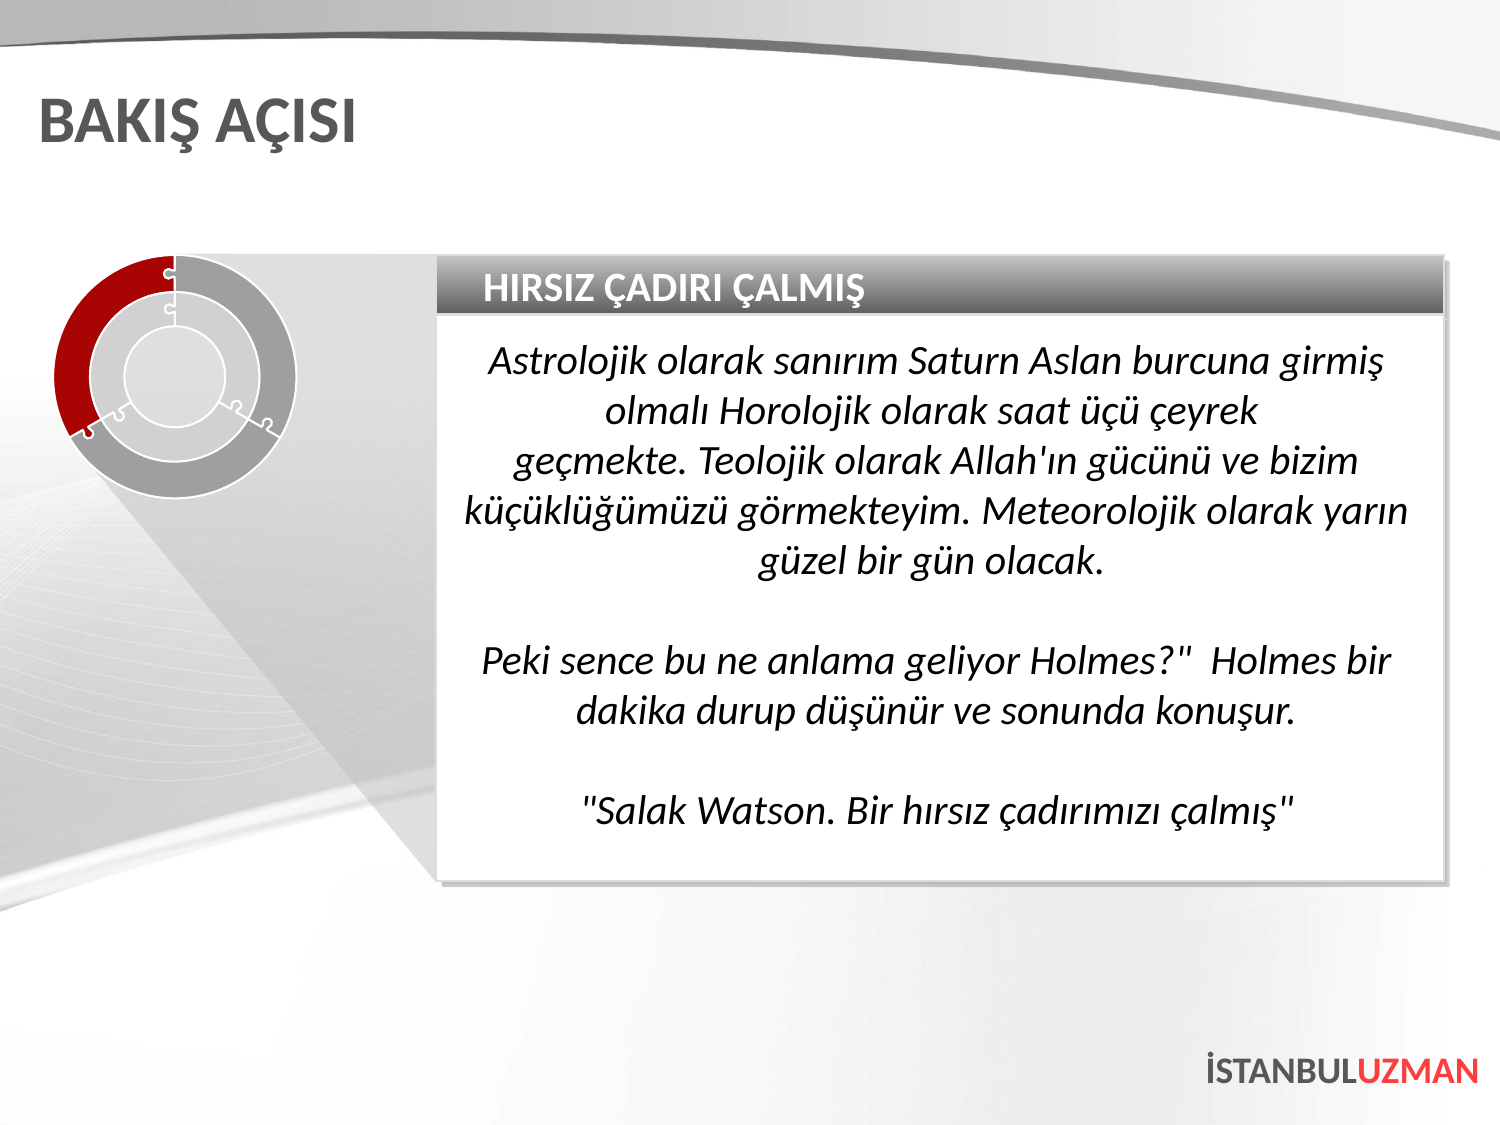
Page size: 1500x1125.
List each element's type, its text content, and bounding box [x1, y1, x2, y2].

text_box Astrolojik olarak sanırım Saturn Aslan burcuna girmiş olmalı Horolojik olarak saat üçü çeyrek geçmekte. Teolojik olarak Allah'ın gücünü ve bizim küçüklüğümüzü görmekteyim. Meteorolojik olarak yarın güzel bir gün olacak. Peki sence bu ne anlama geliyor Holmes?" Holmes bir dakika durup düşünür ve sonunda konuşur. "Salak Watson. Bir hırsız çadırımızı çalmış" [435, 315, 1444, 882]
text_box HIRSIZ ÇADIRI ÇALMIŞ [435, 255, 1444, 315]
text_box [52, 254, 297, 499]
text_box BAKIŞ AÇISI [38, 67, 1485, 174]
picture [0, 0, 1500, 1125]
text_box İSTANBULUZMAN [1133, 1046, 1480, 1125]
text_box [125, 253, 436, 882]
